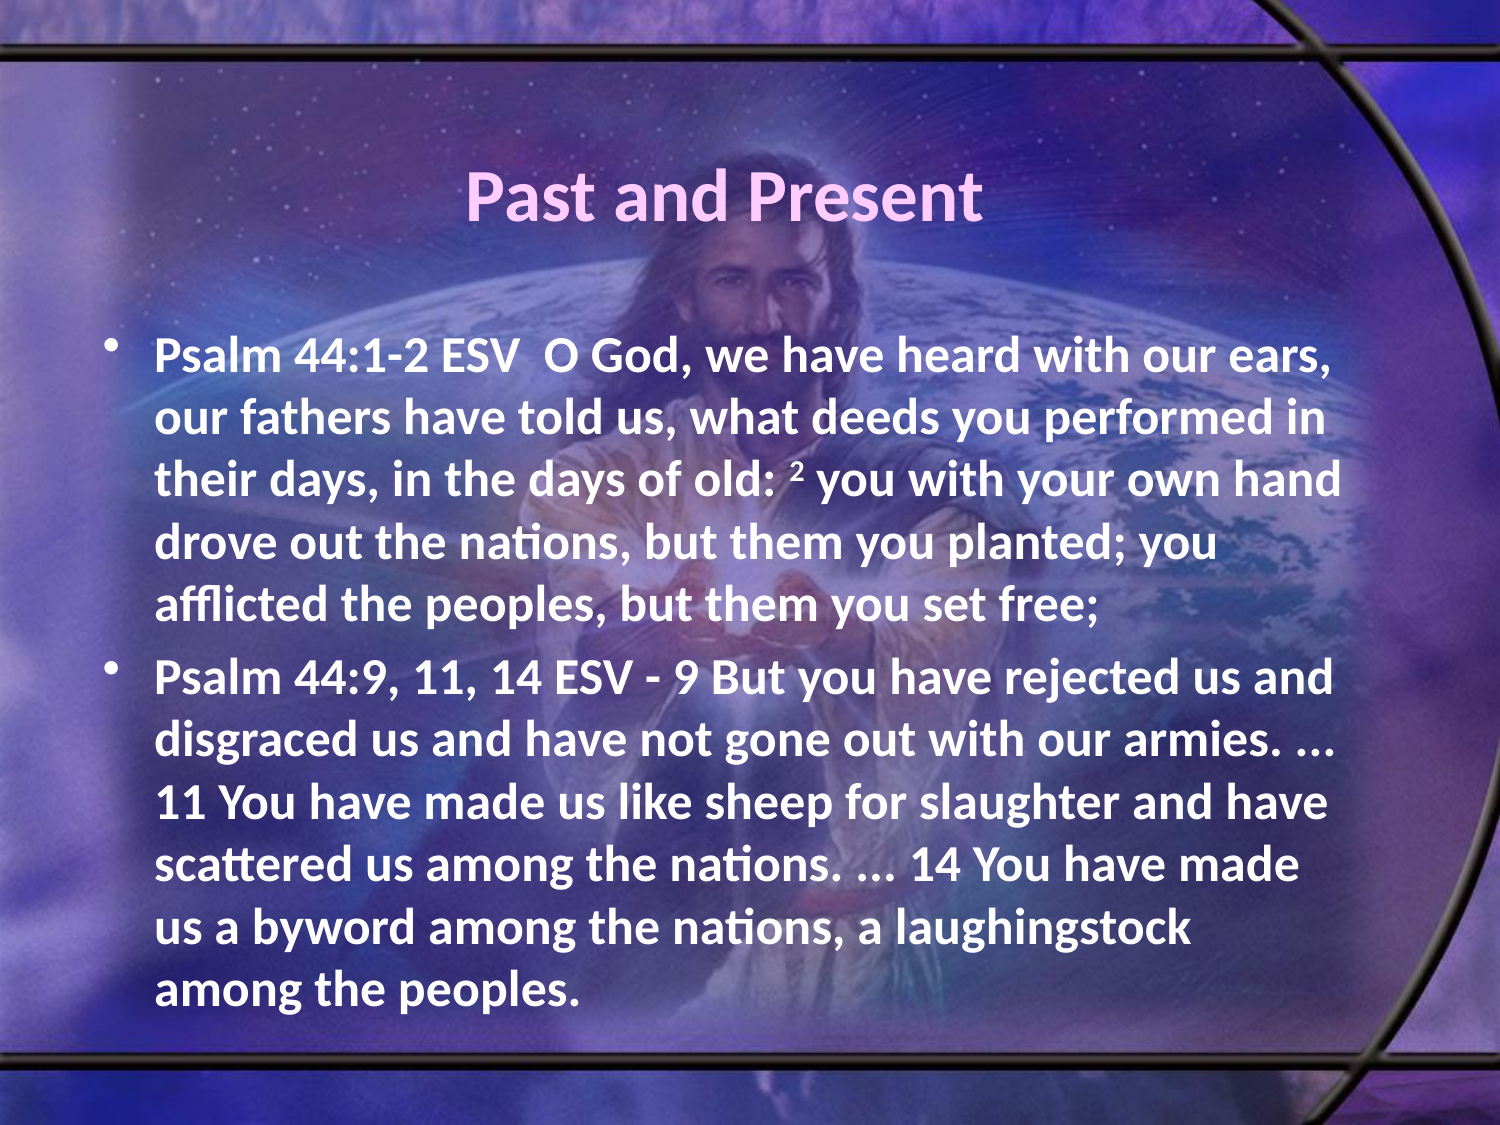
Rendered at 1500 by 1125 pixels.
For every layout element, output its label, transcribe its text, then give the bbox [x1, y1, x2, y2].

list Psalm 44:1-2 ESV O God, we have heard with our ears, our fathers have told us, what deeds you performed in their days, in the days of old: 2 you with your own hand drove out the nations, but them you planted; you afflicted the peoples, but them you set free; Psalm 44:9, 11, 14 ESV - 9 But you have rejected us and disgraced us and have not gone out with our armies. ... 11 You have made us like sheep for slaughter and have scattered us among the nations. ... 14 You have made us a byword among the nations, a laughingstock among the peoples. [87, 312, 1363, 1043]
title Past and Present [87, 99, 1363, 283]
picture [0, 0, 1500, 1125]
